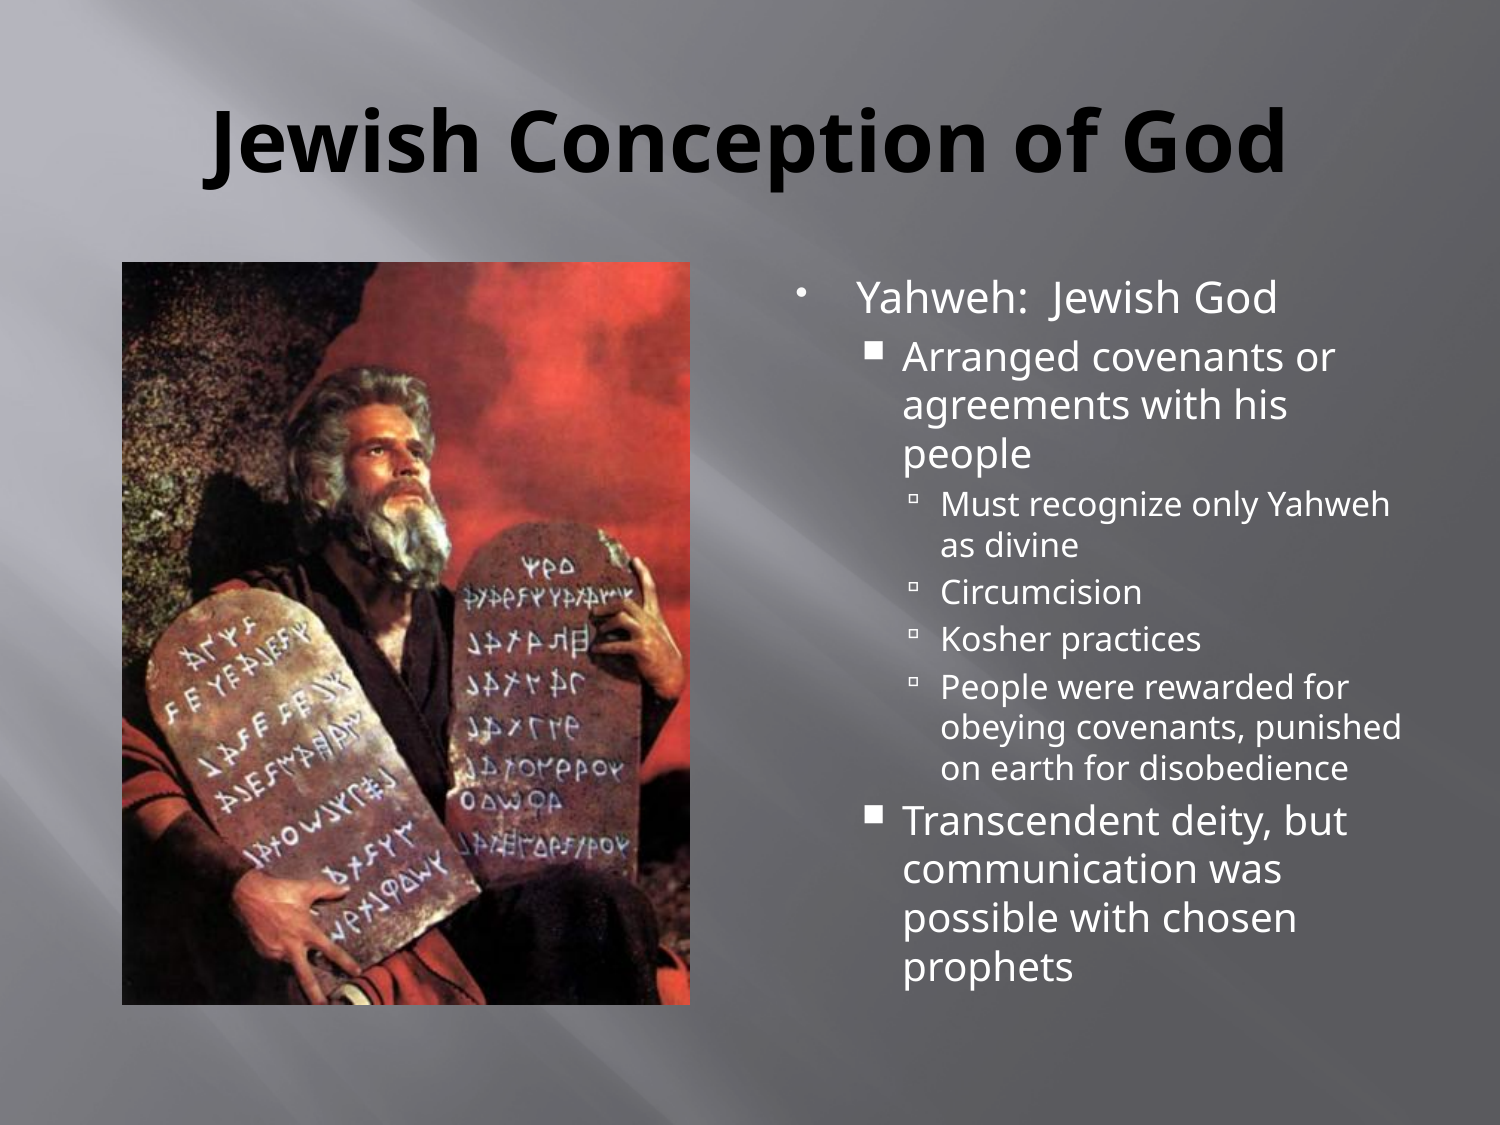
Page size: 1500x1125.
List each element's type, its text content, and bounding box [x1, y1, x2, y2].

list Yahweh: Jewish God Arranged covenants or agreements with his people Must recognize only Yahweh as divine Circumcision Kosher practices People were rewarded for obeying covenants, punished on earth for disobedience Transcendent deity, but communication was possible with chosen prophets [762, 262, 1425, 1005]
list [122, 262, 691, 1006]
title Jewish Conception of God [75, 45, 1425, 233]
